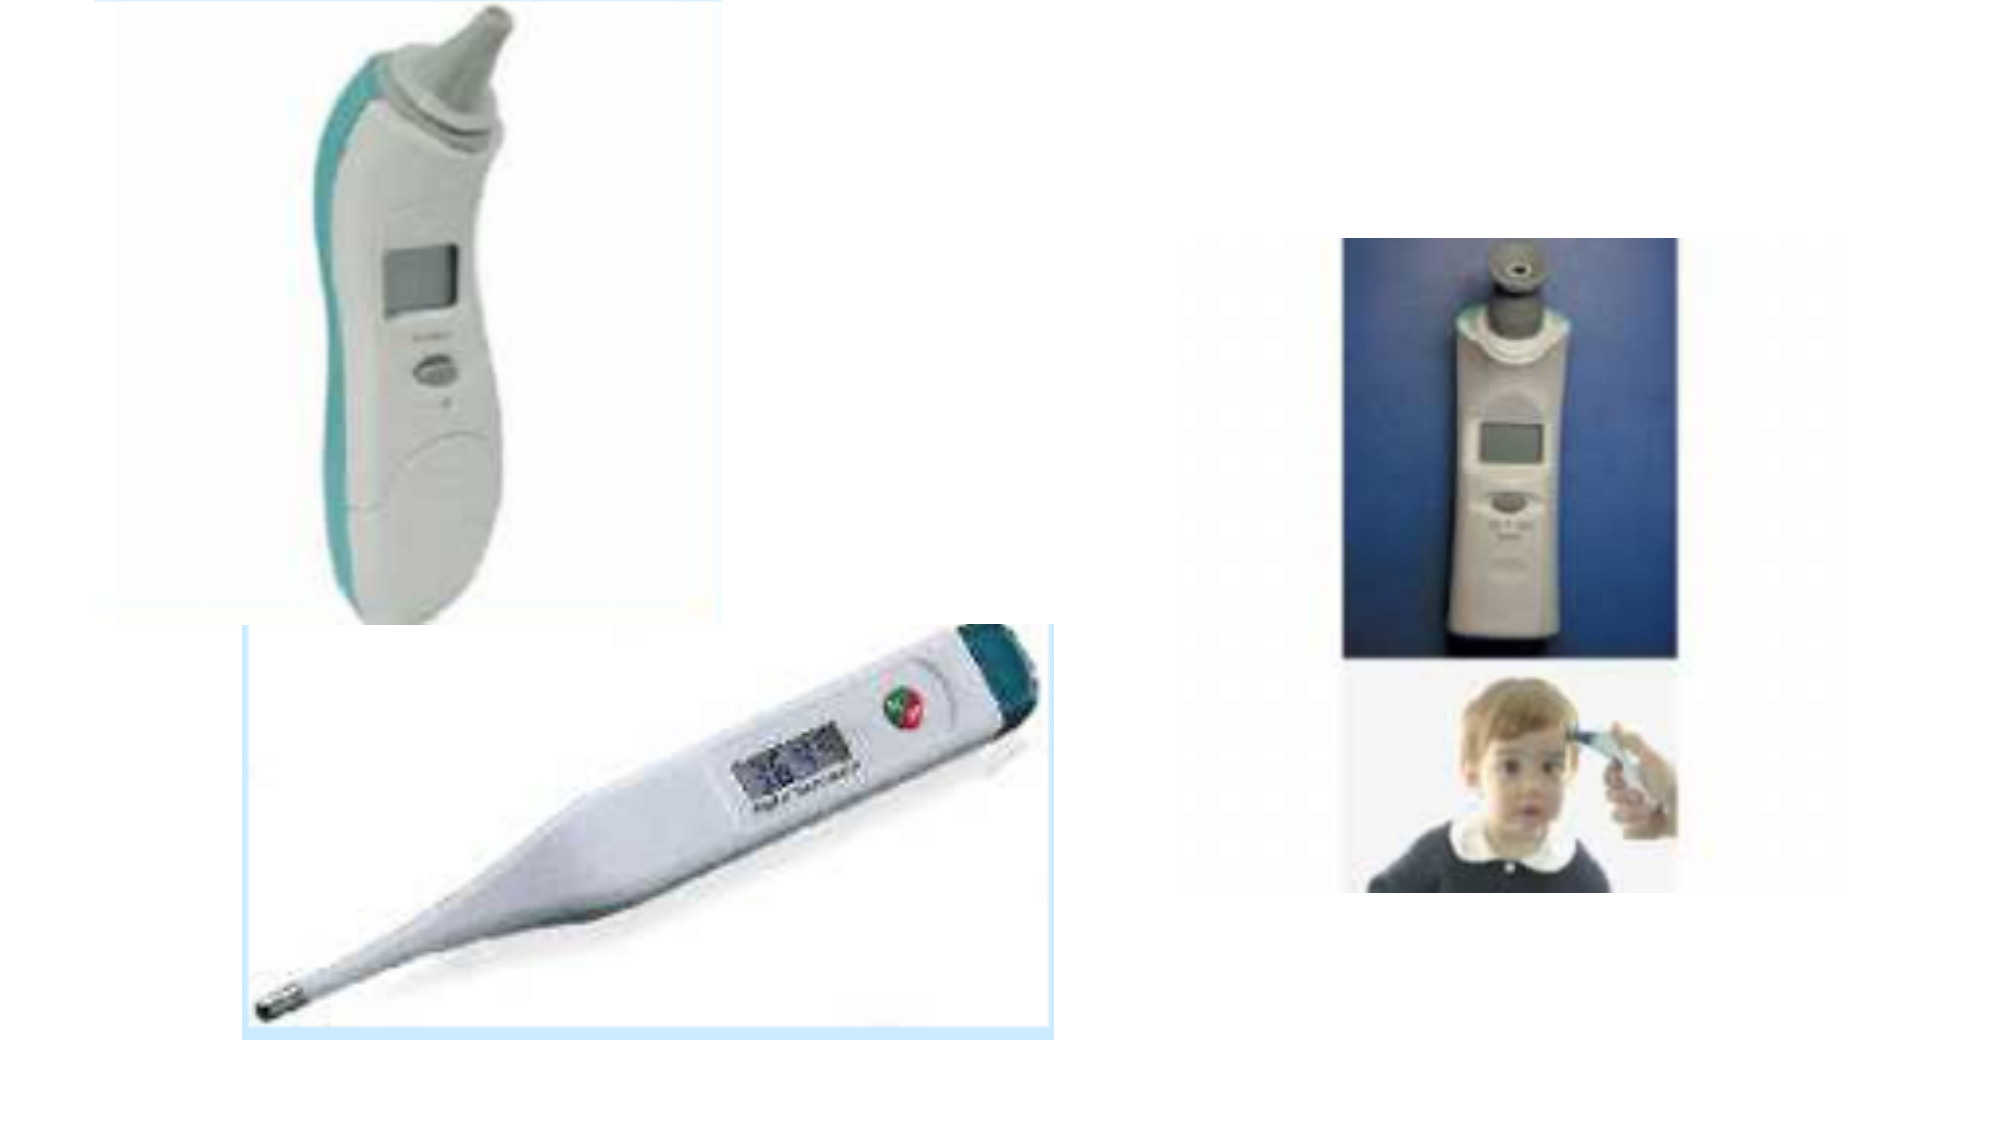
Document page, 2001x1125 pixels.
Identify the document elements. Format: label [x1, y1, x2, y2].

picture [94, 0, 1054, 1040]
picture [1179, 238, 1845, 894]
